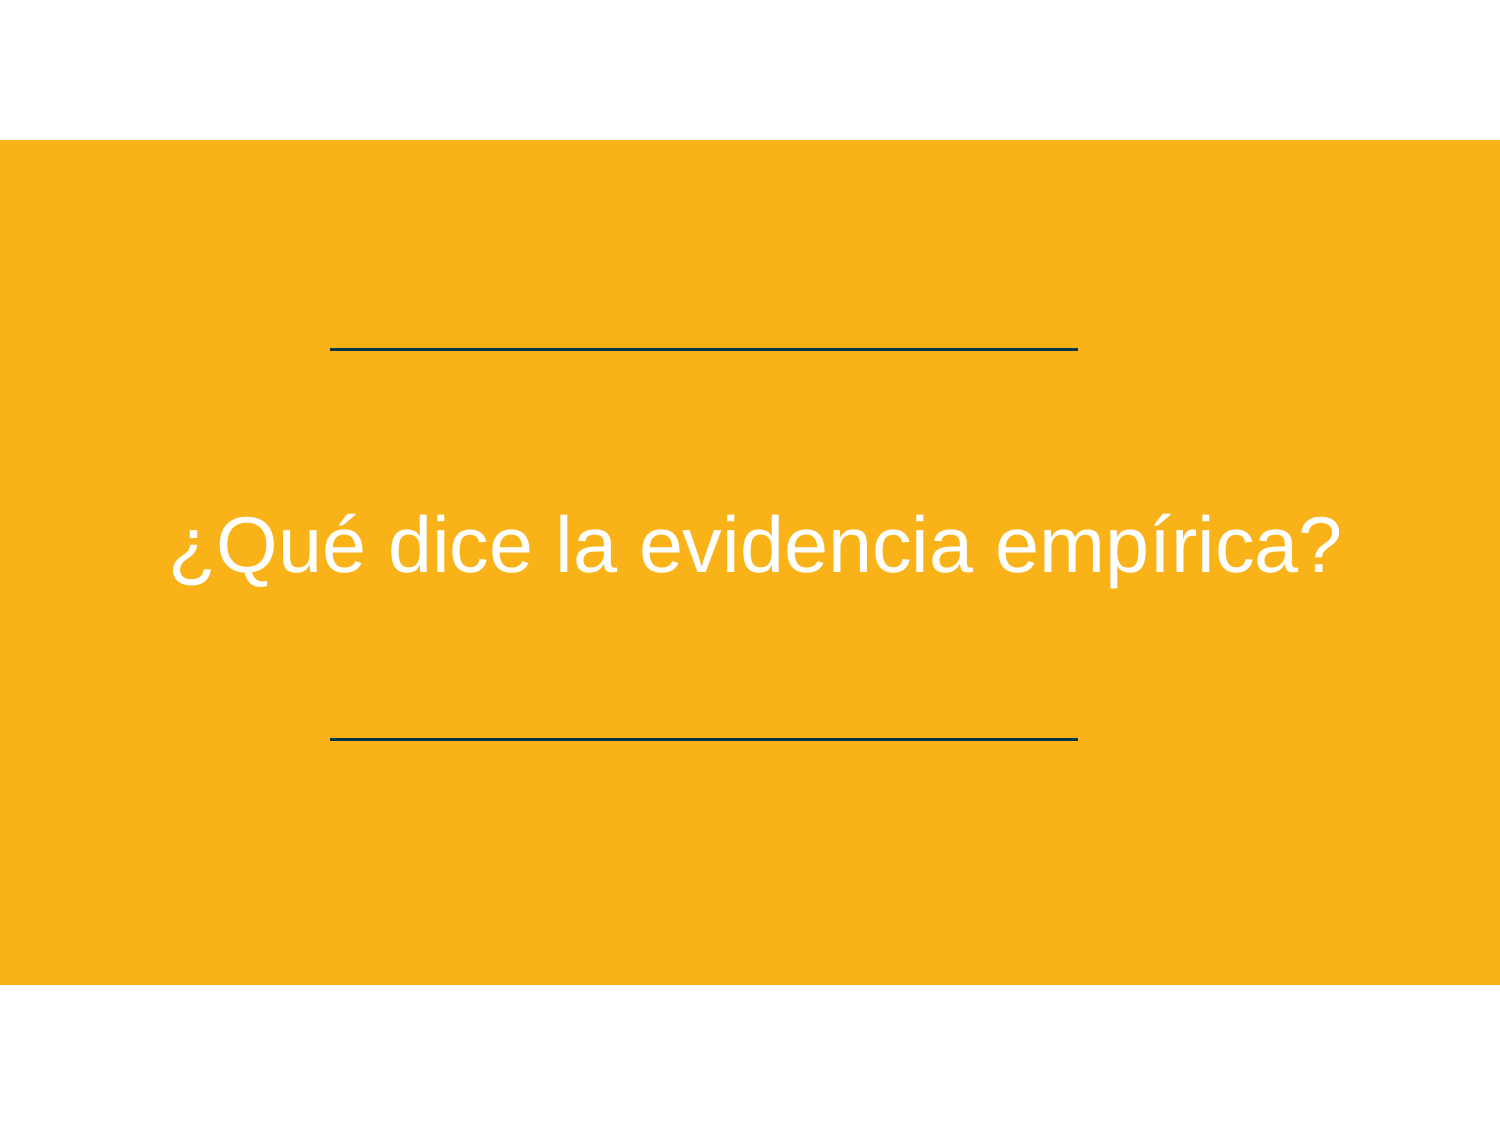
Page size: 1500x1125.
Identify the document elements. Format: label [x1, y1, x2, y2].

picture [0, 140, 1500, 985]
